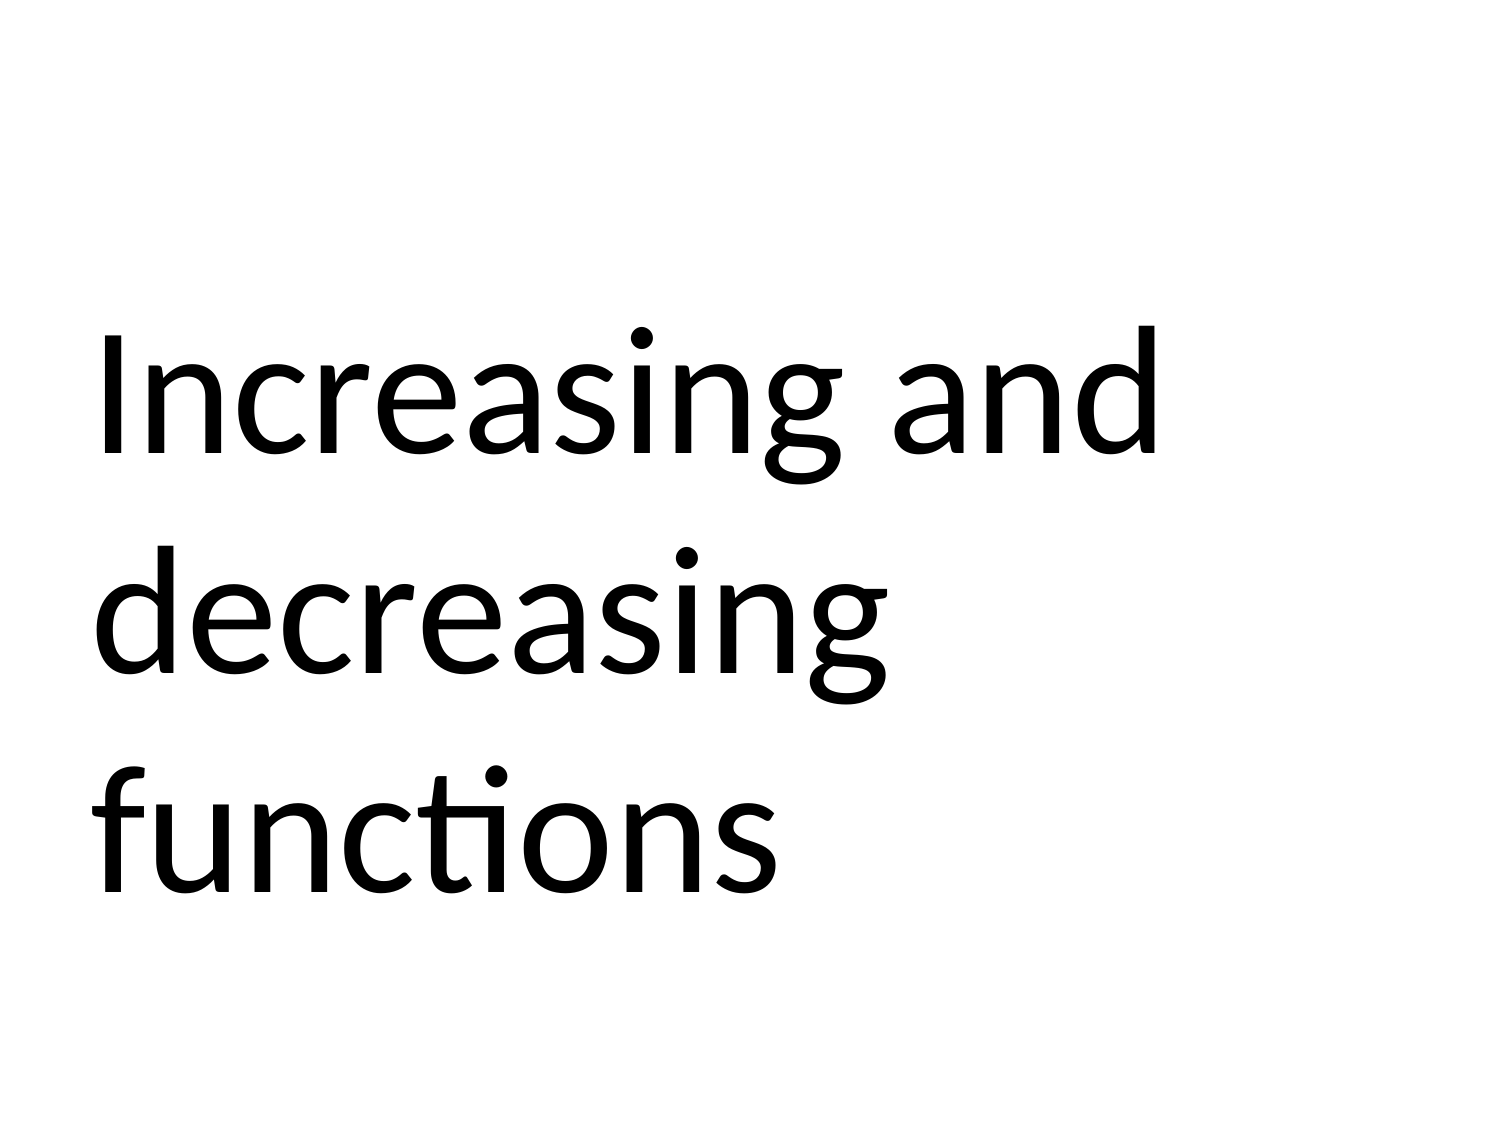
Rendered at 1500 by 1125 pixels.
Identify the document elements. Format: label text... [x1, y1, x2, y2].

list Increasing and decreasing functions [75, 262, 1425, 1005]
